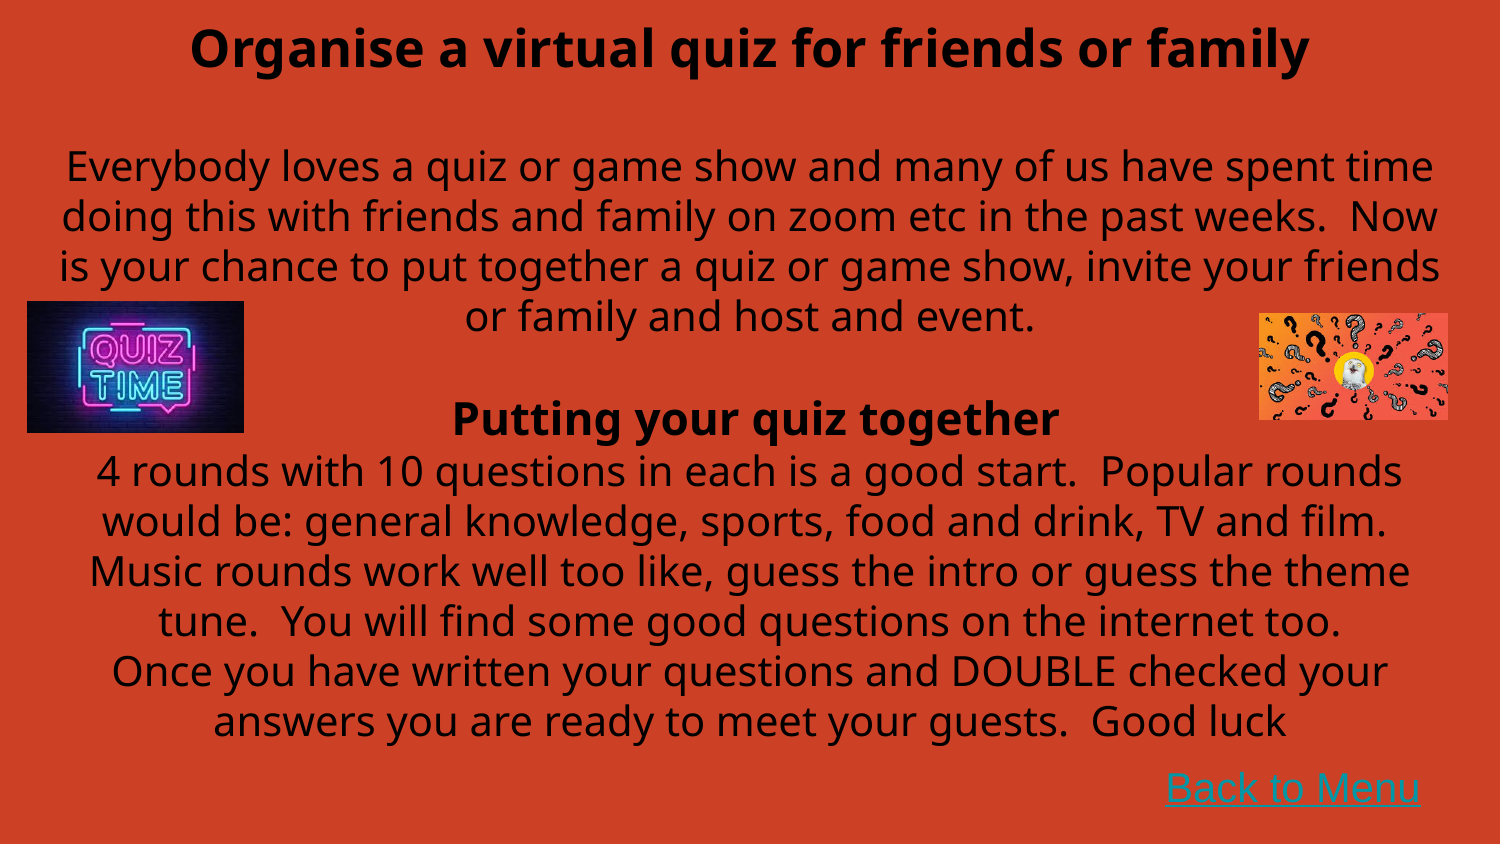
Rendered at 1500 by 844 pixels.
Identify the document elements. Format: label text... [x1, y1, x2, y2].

text_box Back to Menu [1085, 745, 1500, 844]
picture [26, 301, 244, 433]
text_box Organise a virtual quiz for friends or family Everybody loves a quiz or game show and many of us have spent time doing this with friends and family on zoom etc in the past weeks. Now is your chance to put together a quiz or game show, invite your friends or family and host and event. Putting your quiz together 4 rounds with 10 questions in each is a good start. Popular rounds would be: general knowledge, sports, food and drink, TV and film. Music rounds work well too like, guess the intro or guess the theme tune. You will find some good questions on the internet too. Once you have written your questions and DOUBLE checked your answers you are ready to meet your guests. Good luck [27, 0, 1473, 141]
picture [1258, 313, 1448, 420]
